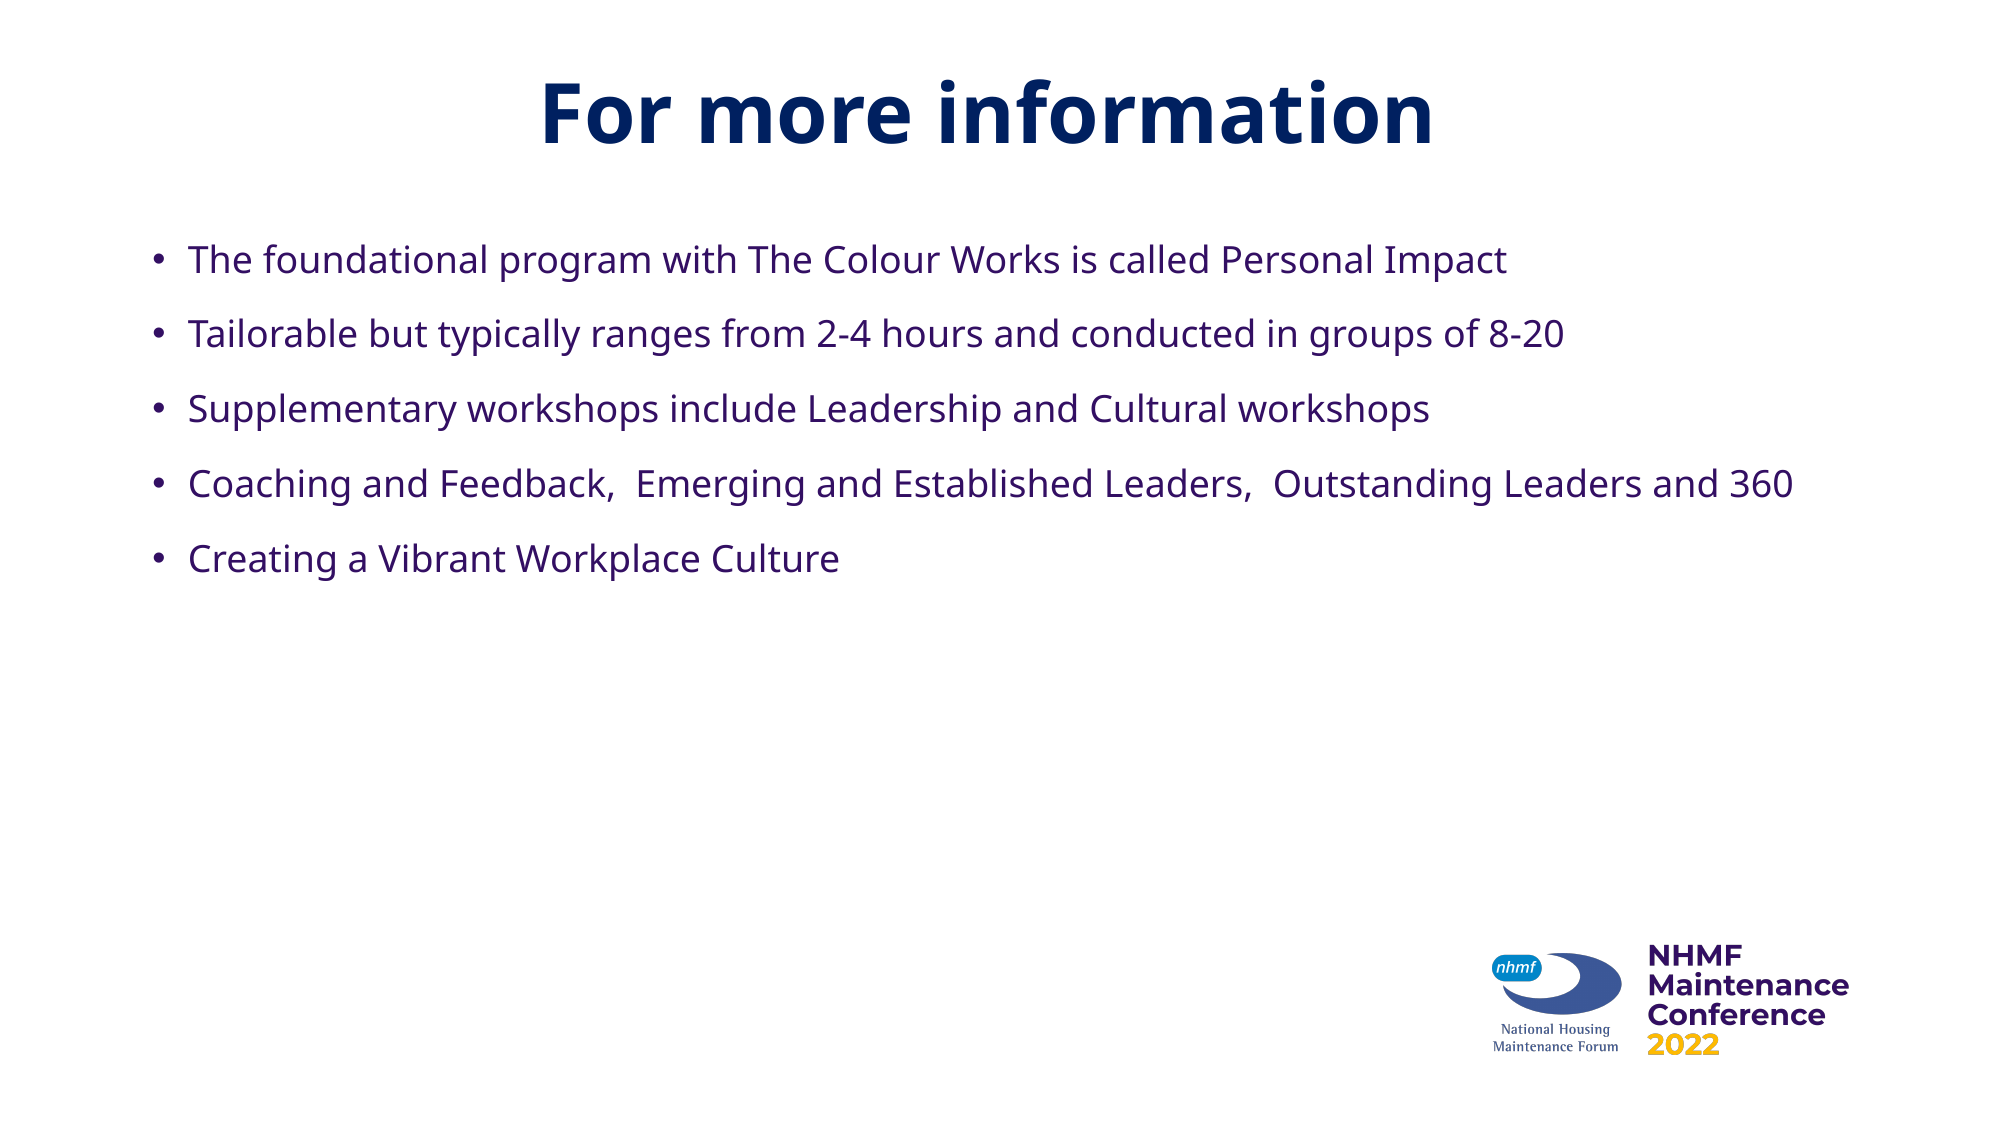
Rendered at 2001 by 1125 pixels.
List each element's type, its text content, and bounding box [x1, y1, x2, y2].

list The foundational program with The Colour Works is called Personal Impact Tailorable but typically ranges from 2-4 hours and conducted in groups of 8-20 Supplementary workshops include Leadership and Cultural workshops Coaching and Feedback, Emerging and Established Leaders, Outstanding Leaders and 360 Creating a Vibrant Workplace Culture [137, 219, 1945, 684]
title For more information [437, 65, 1539, 169]
picture [1487, 931, 1876, 1072]
